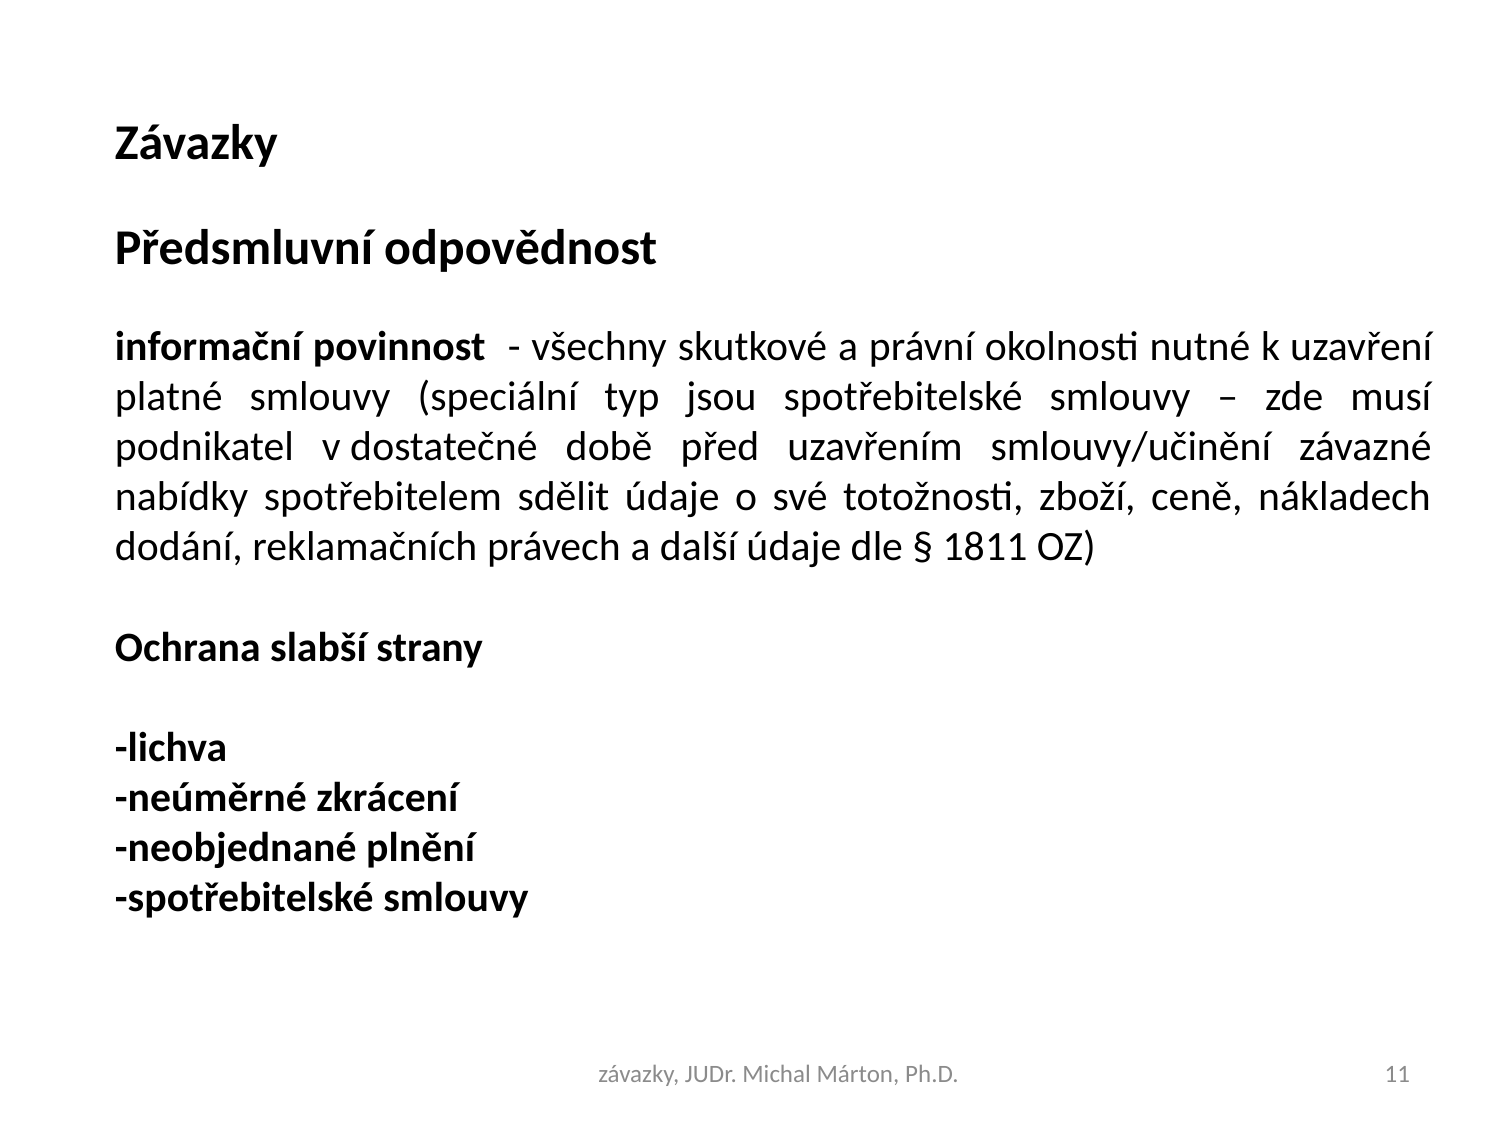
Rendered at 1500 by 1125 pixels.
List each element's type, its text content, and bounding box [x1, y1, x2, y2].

text_box Závazky Předsmluvní odpovědnost informační povinnost - všechny skutkové a právní okolnosti nutné k uzavření platné smlouvy (speciální typ jsou spotřebitelské smlouvy – zde musí podnikatel v dostatečné době před uzavřením smlouvy/učinění závazné nabídky spotřebitelem sdělit údaje o své totožnosti, zboží, ceně, nákladech dodání, reklamačních právech a další údaje dle § 1811 OZ) Ochrana slabší strany -lichva -neúměrné zkrácení -neobjednané plnění -spotřebitelské smlouvy [100, 101, 1447, 1125]
